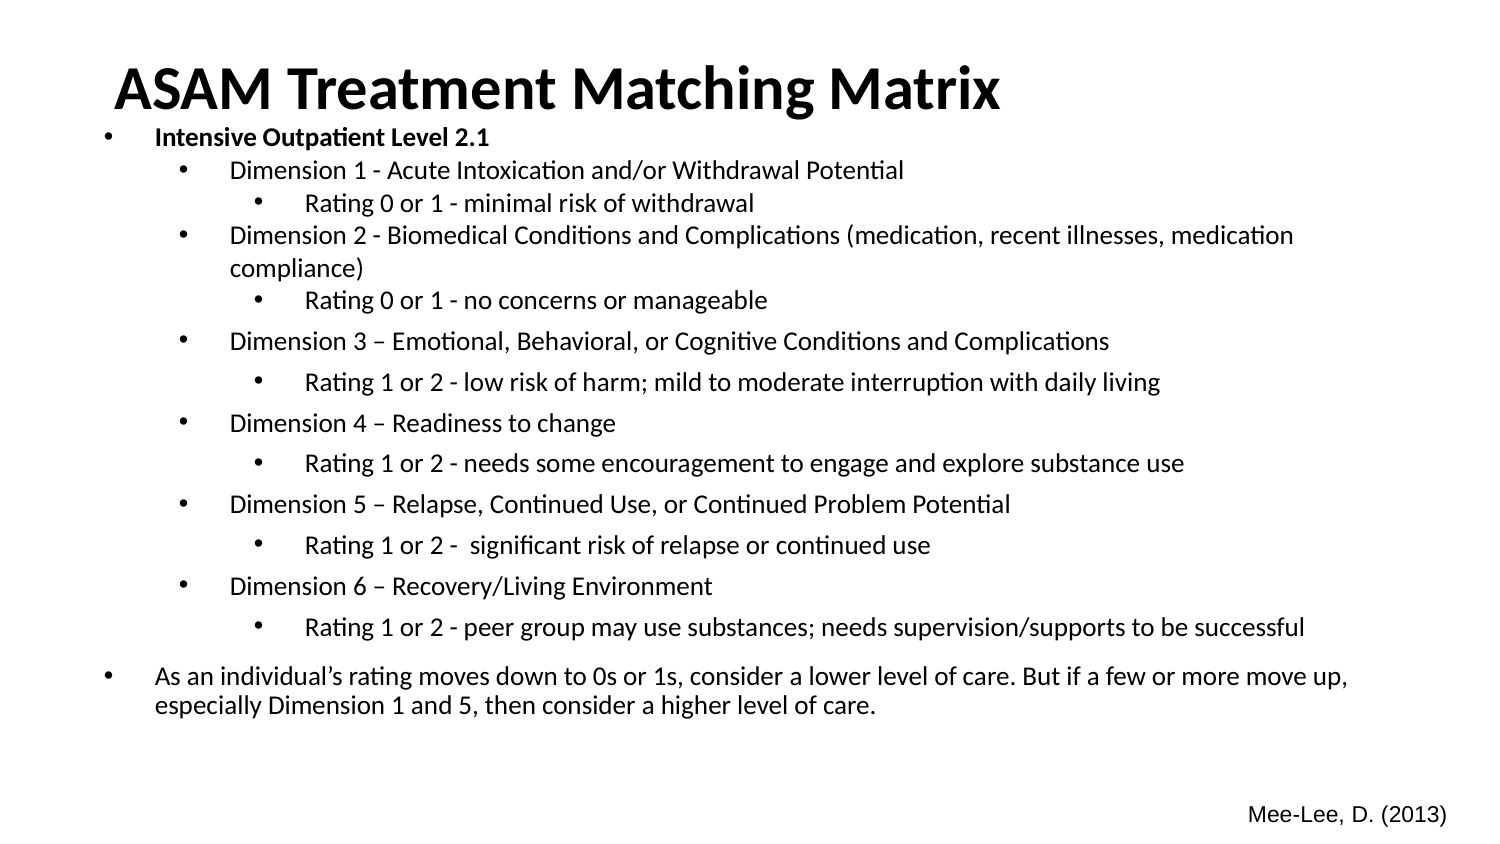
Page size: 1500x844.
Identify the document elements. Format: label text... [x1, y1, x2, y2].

title ASAM Treatment Matching Matrix [103, 44, 1397, 208]
list Intensive Outpatient Level 2.1 Dimension 1 - Acute Intoxication and/or Withdrawal Potential Rating 0 or 1 - minimal risk of withdrawal Dimension 2 - Biomedical Conditions and Complications (medication, recent illnesses, medication compliance) Rating 0 or 1 - no concerns or manageable Dimension 3 – Emotional, Behavioral, or Cognitive Conditions and Complications Rating 1 or 2 - low risk of harm; mild to moderate interruption with daily living Dimension 4 – Readiness to change Rating 1 or 2 - needs some encouragement to engage and explore substance use Dimension 5 – Relapse, Continued Use, or Continued Problem Potential Rating 1 or 2 - significant risk of relapse or continued use Dimension 6 – Recovery/Living Environment Rating 1 or 2 - peer group may use substances; needs supervision/supports to be successful As an individual’s rating moves down to 0s or 1s, consider a lower level of care. But if a few or more move up, especially Dimension 1 and 5, then consider a higher level of care. [68, 117, 1363, 654]
text_box Mee-Lee, D. (2013) [1007, 785, 1500, 841]
